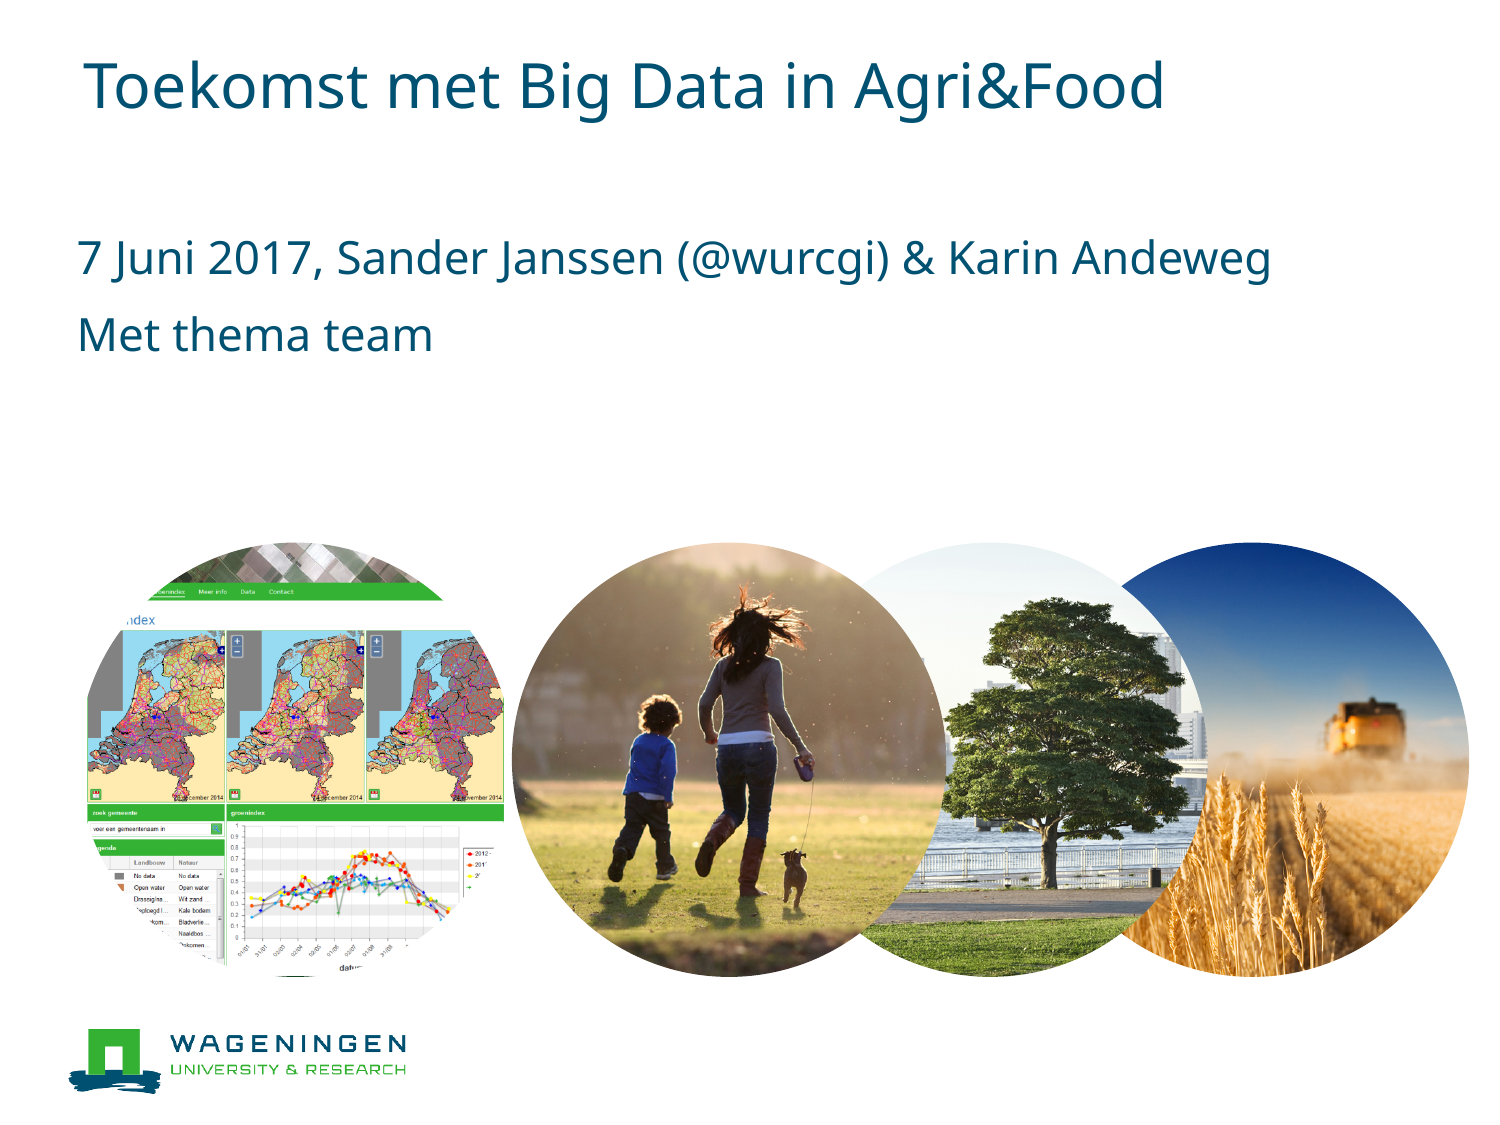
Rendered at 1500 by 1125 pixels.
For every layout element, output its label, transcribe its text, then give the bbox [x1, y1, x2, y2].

title Toekomst met Big Data in Agri&Food [80, 37, 1466, 168]
list 7 Juni 2017, Sander Janssen (@wurcgi) & Karin Andeweg Met thema team [70, 224, 1457, 382]
picture [0, 0, 1500, 1125]
